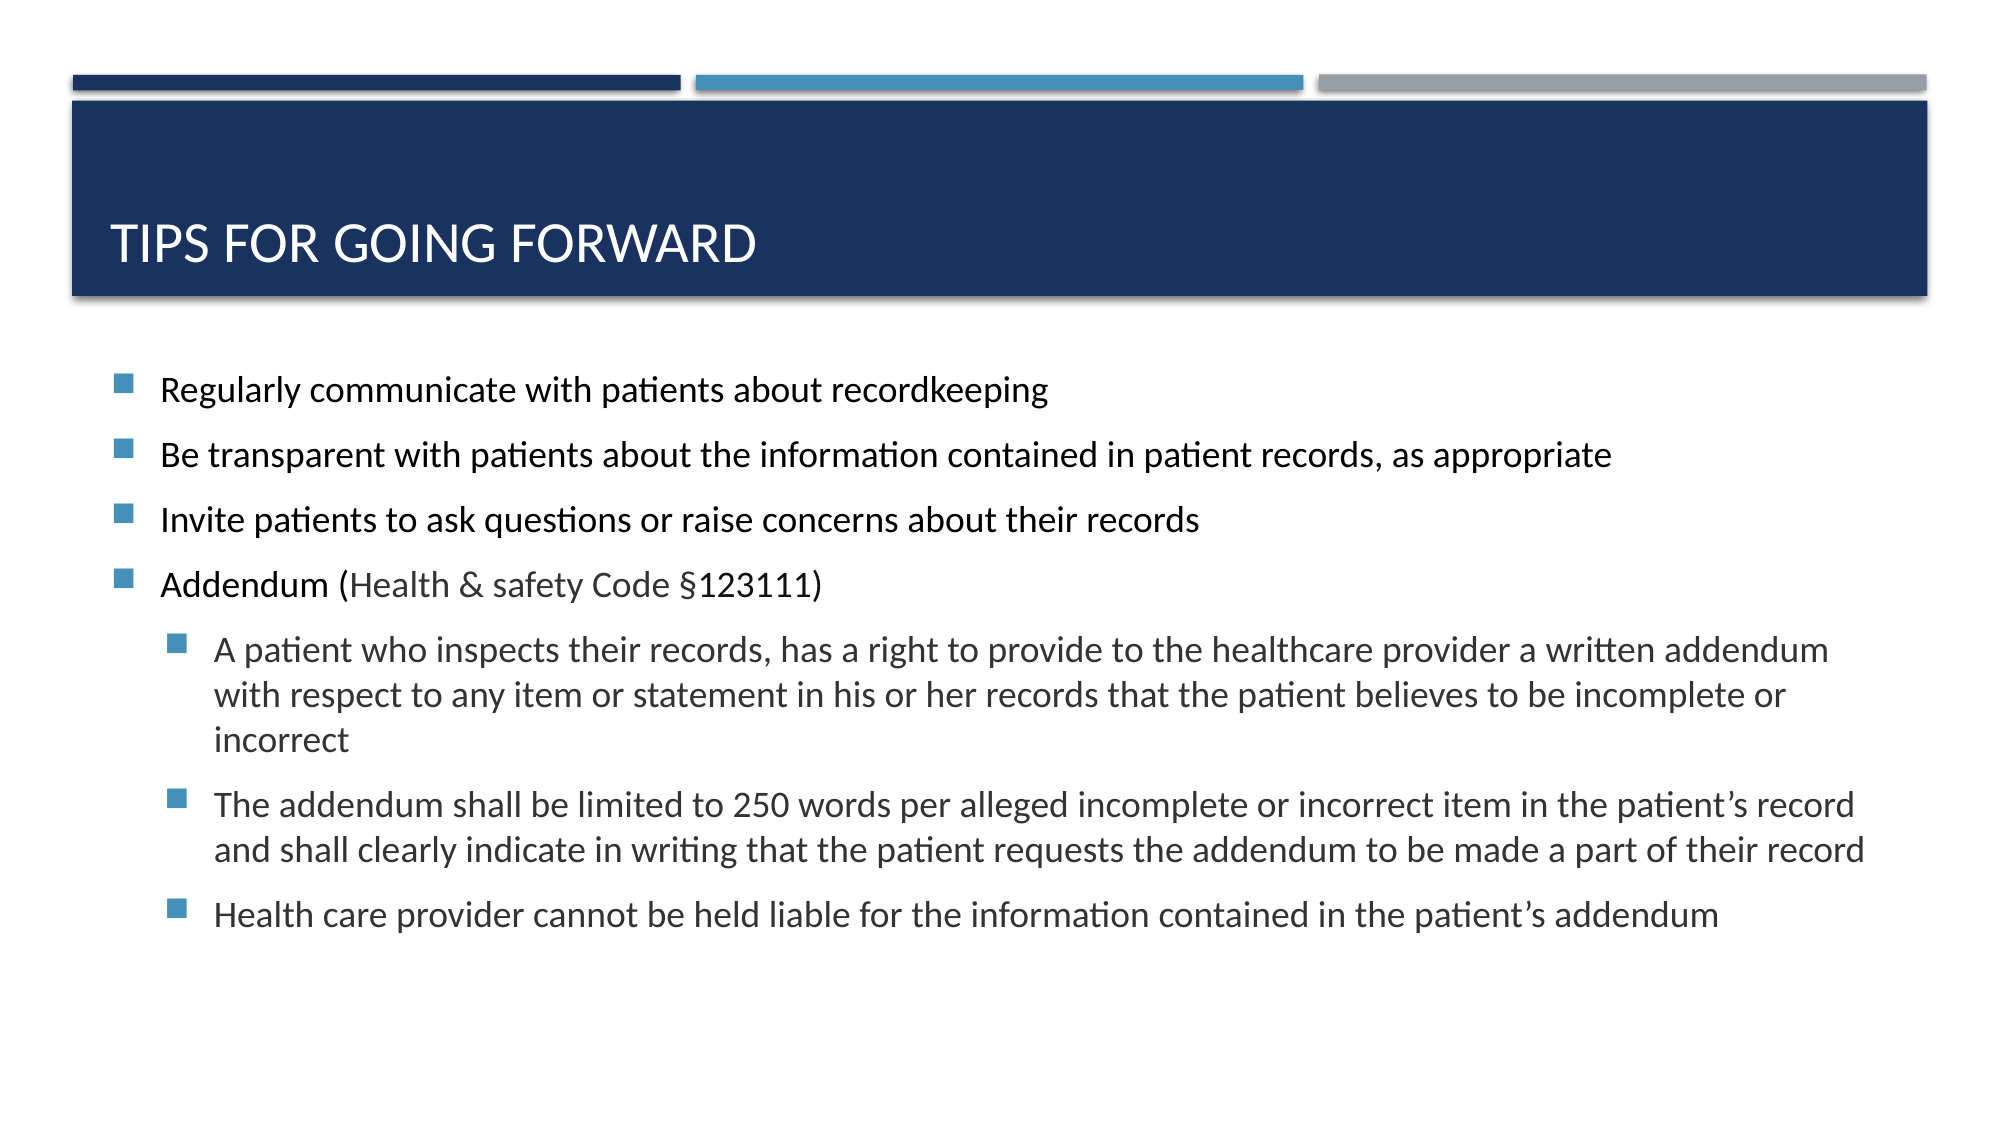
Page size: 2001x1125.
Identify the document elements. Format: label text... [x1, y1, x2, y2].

title Tips for going forward [95, 115, 1905, 282]
list Regularly communicate with patients about recordkeeping Be transparent with patients about the information contained in patient records, as appropriate Invite patients to ask questions or raise concerns about their records Addendum (Health & safety Code §123111) A patient who inspects their records, has a right to provide to the healthcare provider a written addendum with respect to any item or statement in his or her records that the patient believes to be incomplete or incorrect The addendum shall be limited to 250 words per alleged incomplete or incorrect item in the patient’s record and shall clearly indicate in writing that the patient requests the addendum to be made a part of their record Health care provider cannot be held liable for the information contained in the patient’s addendum [95, 357, 1905, 962]
